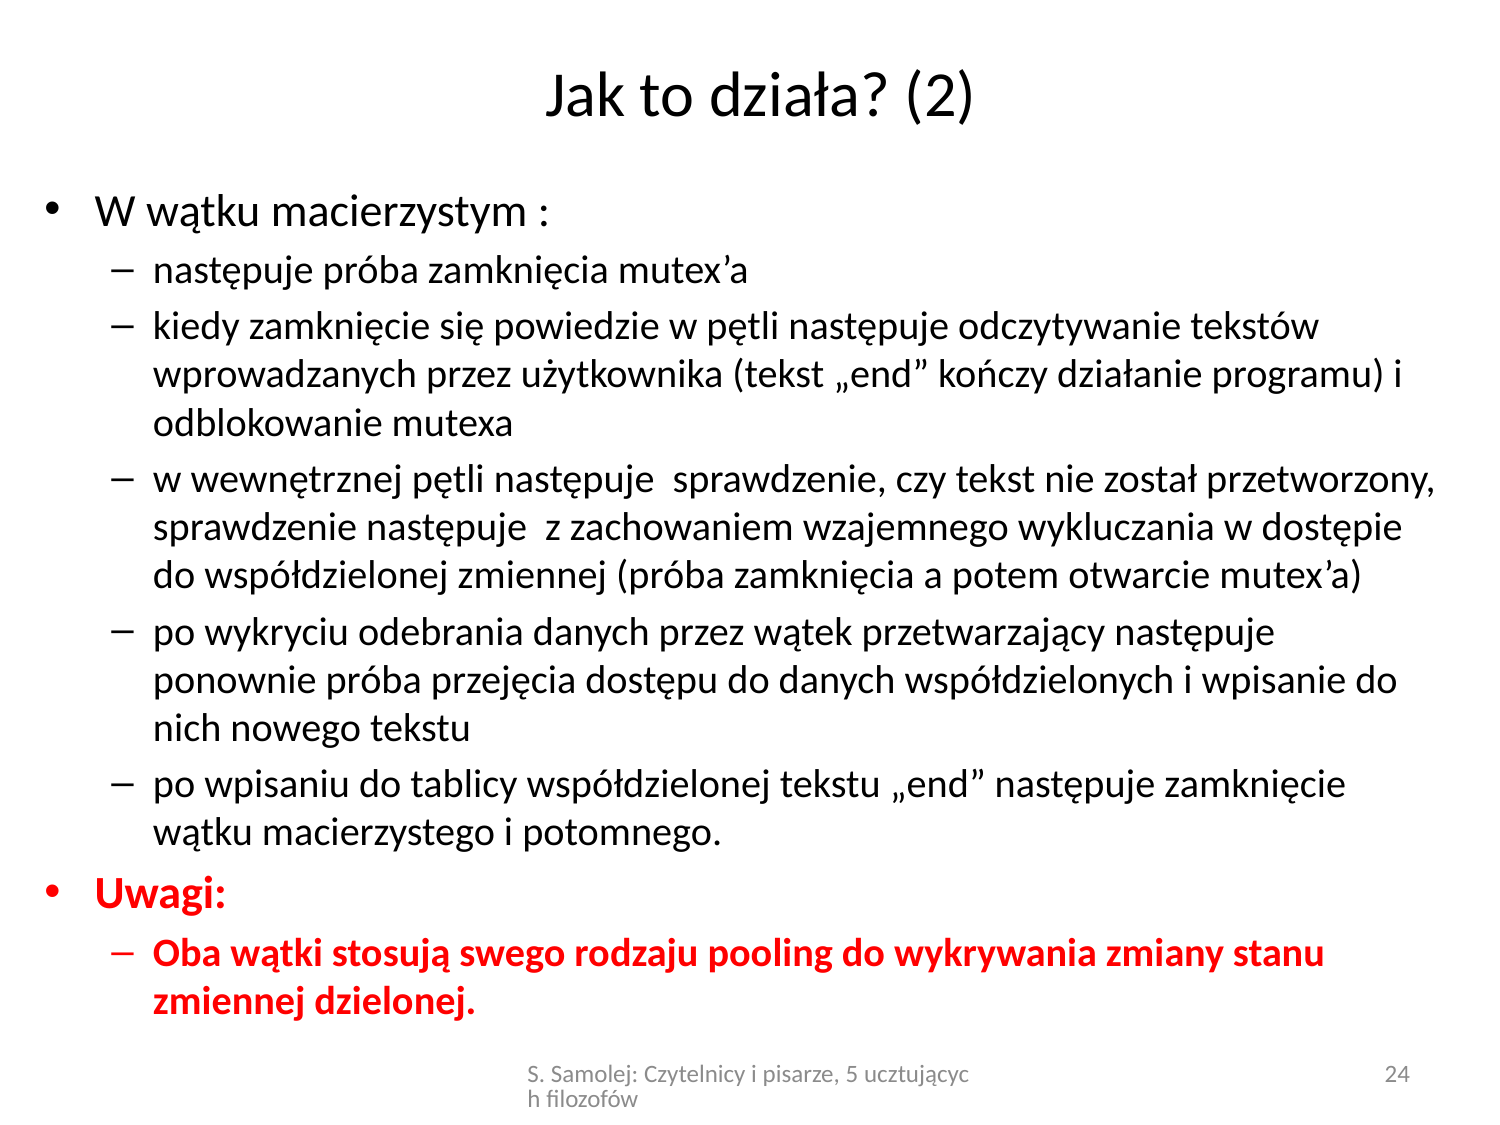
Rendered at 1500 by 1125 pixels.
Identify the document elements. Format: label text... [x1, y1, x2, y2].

slide_number 24 [1074, 1042, 1425, 1103]
title Jak to działa? (2) [75, 45, 1447, 138]
footer S. Samolej: Czytelnicy i pisarze, 5 ucztujących filozofów [512, 1042, 988, 1103]
list W wątku macierzystym : następuje próba zamknięcia mutex’a kiedy zamknięcie się powiedzie w pętli następuje odczytywanie tekstów wprowadzanych przez użytkownika (tekst „end” kończy działanie programu) i odblokowanie mutexa w wewnętrznej pętli następuje sprawdzenie, czy tekst nie został przetworzony, sprawdzenie następuje z zachowaniem wzajemnego wykluczania w dostępie do współdzielonej zmiennej (próba zamknięcia a potem otwarcie mutex’a) po wykryciu odebrania danych przez wątek przetwarzający następuje ponownie próba przejęcia dostępu do danych współdzielonych i wpisanie do nich nowego tekstu po wpisaniu do tablicy współdzielonej tekstu „end” następuje zamknięcie wątku macierzystego i potomnego. Uwagi: Oba wątki stosują swego rodzaju pooling do wykrywania zmiany stanu zmiennej dzielonej. [29, 172, 1459, 1059]
